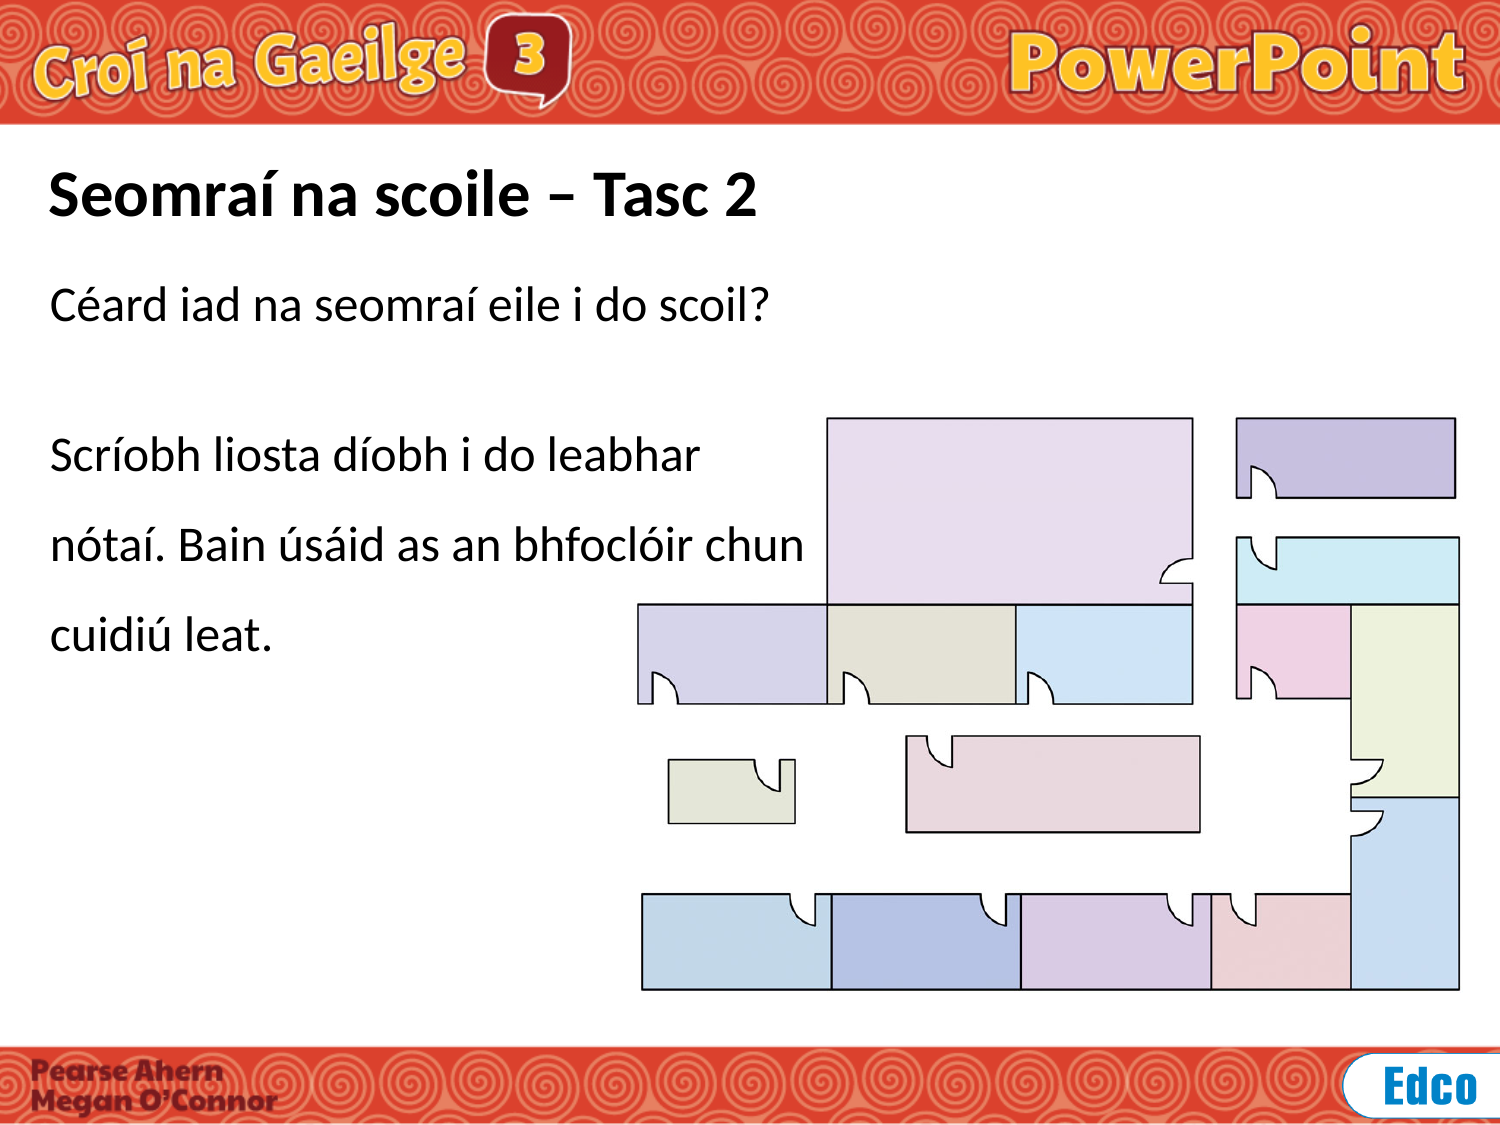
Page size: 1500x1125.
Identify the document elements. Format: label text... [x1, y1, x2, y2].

text_box Céard iad na seomraí eile i do scoil? Scríobh liosta díobh i do leabhar nótaí. Bain úsáid as an bhfoclóir chun cuidiú leat. [35, 263, 828, 669]
text_box Seomraí na scoile – Tasc 2 [33, 142, 1462, 238]
picture [0, 0, 1500, 1125]
